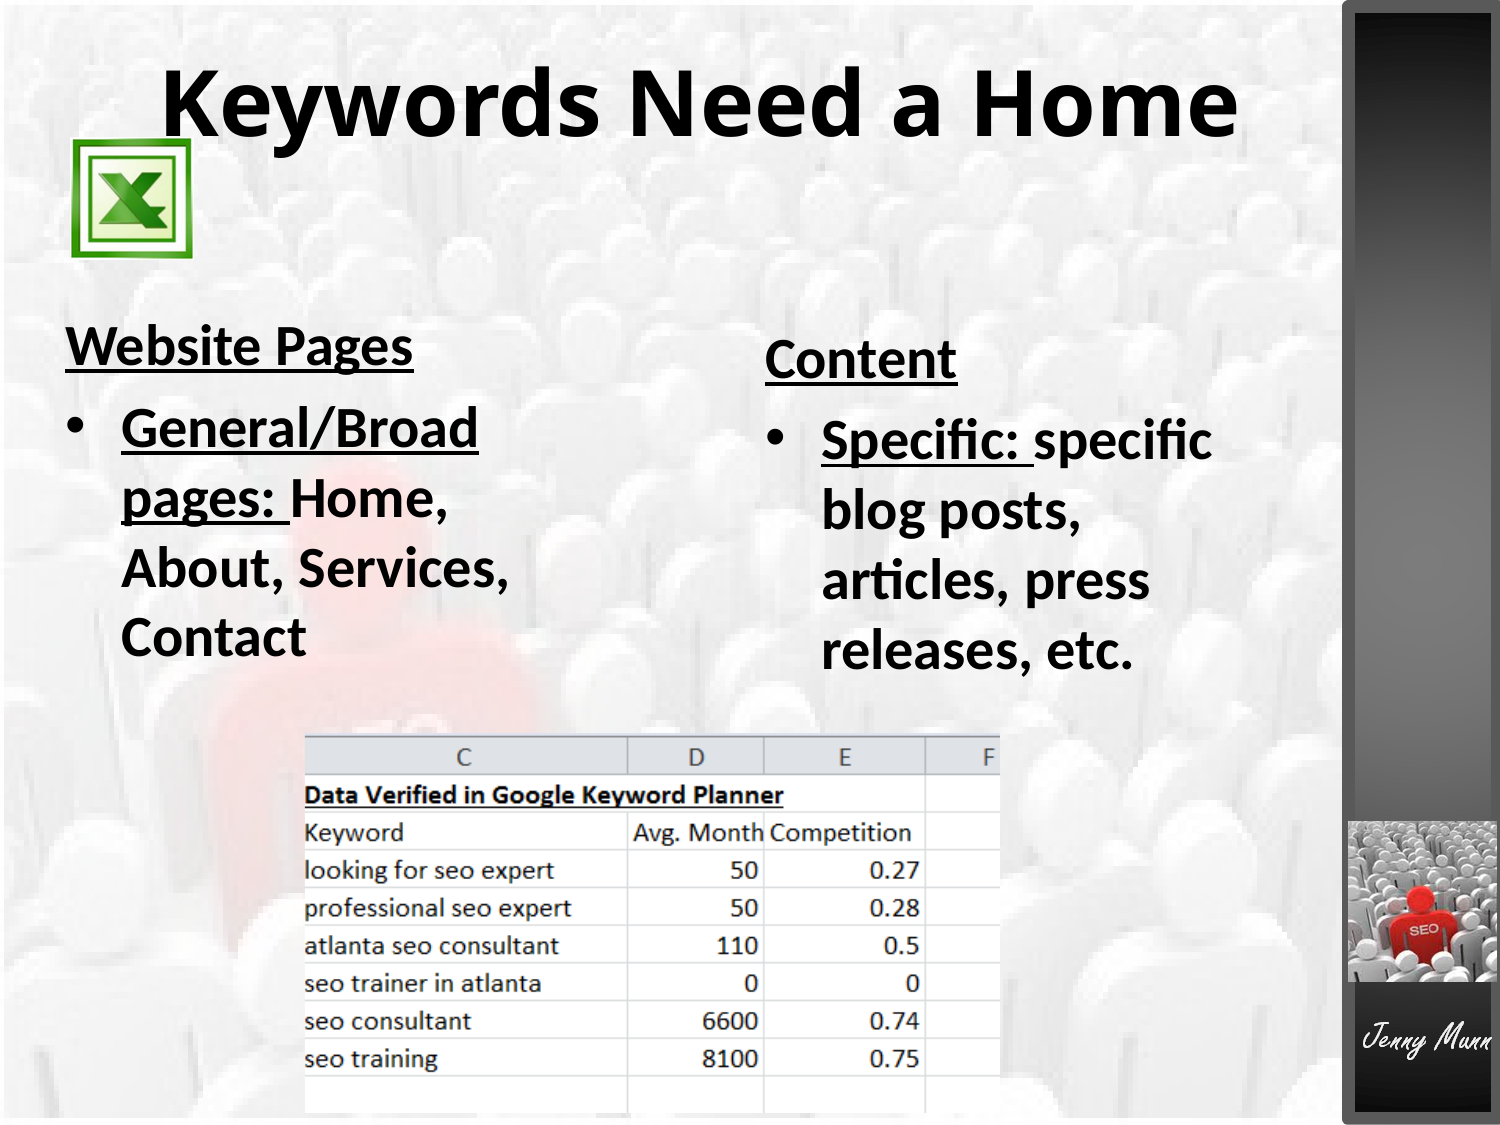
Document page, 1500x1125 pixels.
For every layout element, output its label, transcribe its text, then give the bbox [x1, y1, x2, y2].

picture [304, 733, 1001, 1113]
picture [1337, 0, 1500, 1125]
title Keywords Need a Home [24, 37, 1375, 175]
picture [70, 137, 194, 260]
list Website Pages General/Broad pages: Home, About, Services, Contact [50, 299, 550, 1000]
text_box Content Specific: specific blog posts, articles, press releases, etc. [750, 312, 1250, 725]
